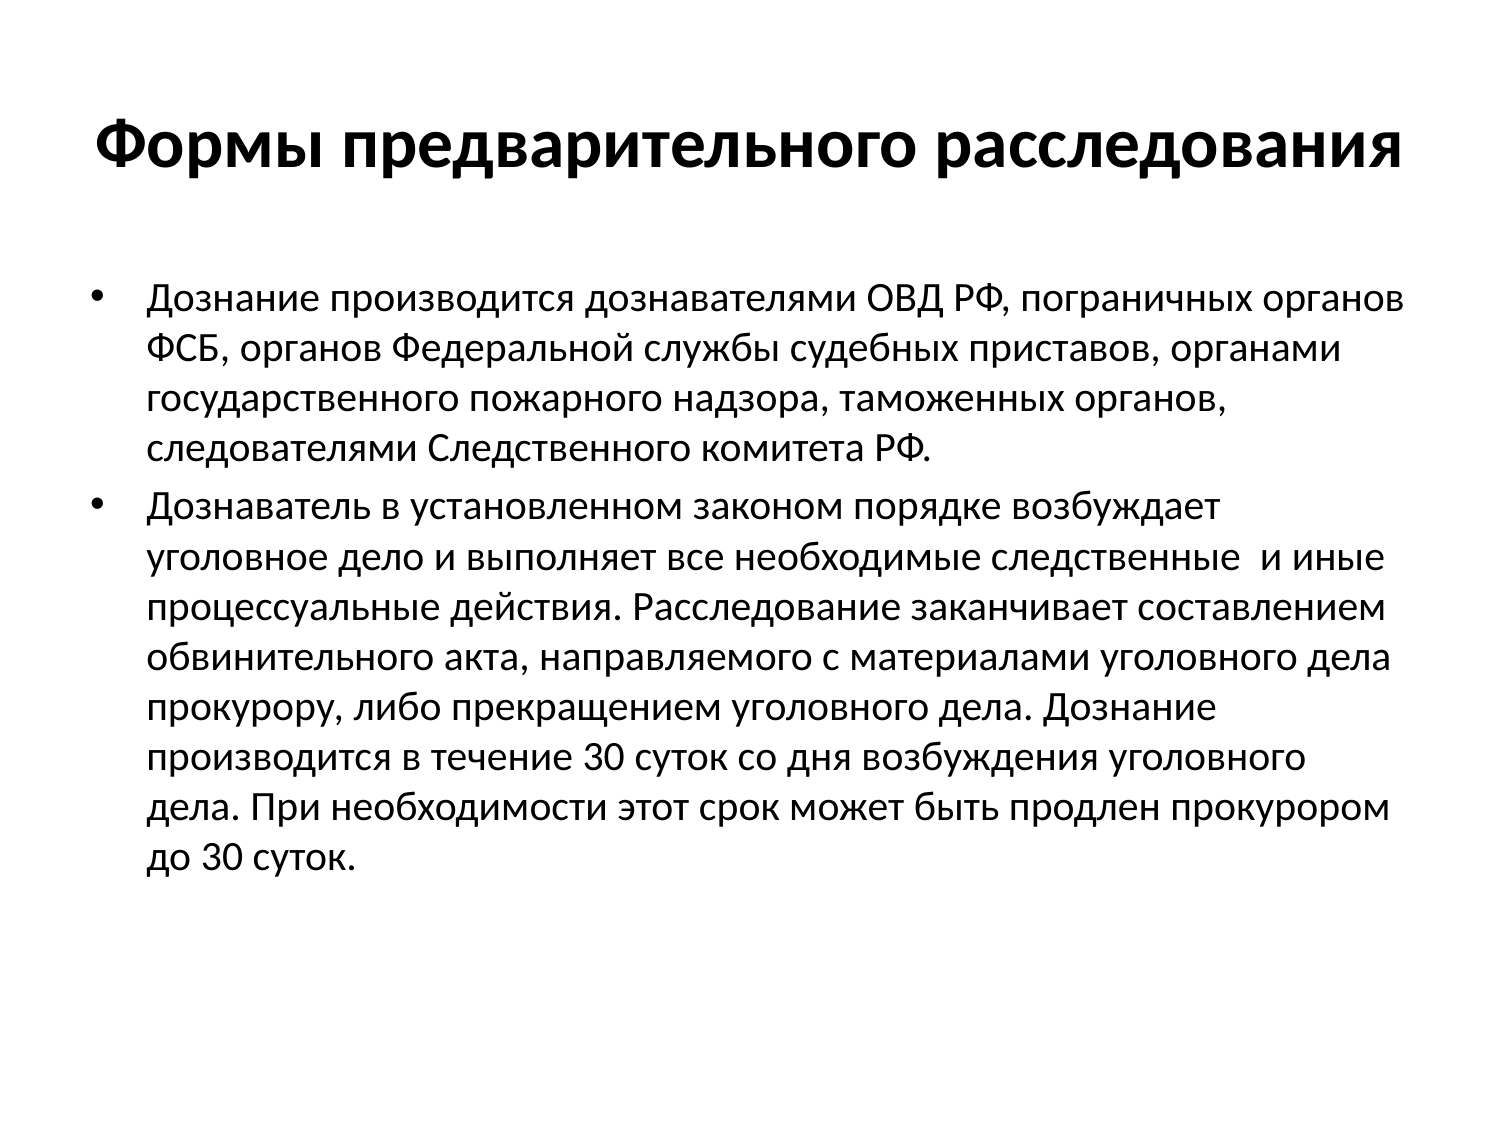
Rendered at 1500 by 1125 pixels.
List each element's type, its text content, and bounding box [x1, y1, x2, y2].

title Формы предварительного расследования [75, 45, 1425, 233]
list Дознание производится дознавателями ОВД РФ, пограничных органов ФСБ, органов Федеральной службы судебных приставов, органами государственного пожарного надзора, таможенных органов, следователями Следственного комитета РФ. Дознаватель в установленном законом порядке возбуждает уголовное дело и выполняет все необходимые следственные и иные процессуальные действия. Расследование заканчивает составлением обвинительного акта, направляемого с материалами уголовного дела прокурору, либо прекращением уголовного дела. Дознание производится в течение 30 суток со дня возбуждения уголовного дела. При необходимости этот срок может быть продлен прокурором до 30 суток. [75, 262, 1425, 1005]
